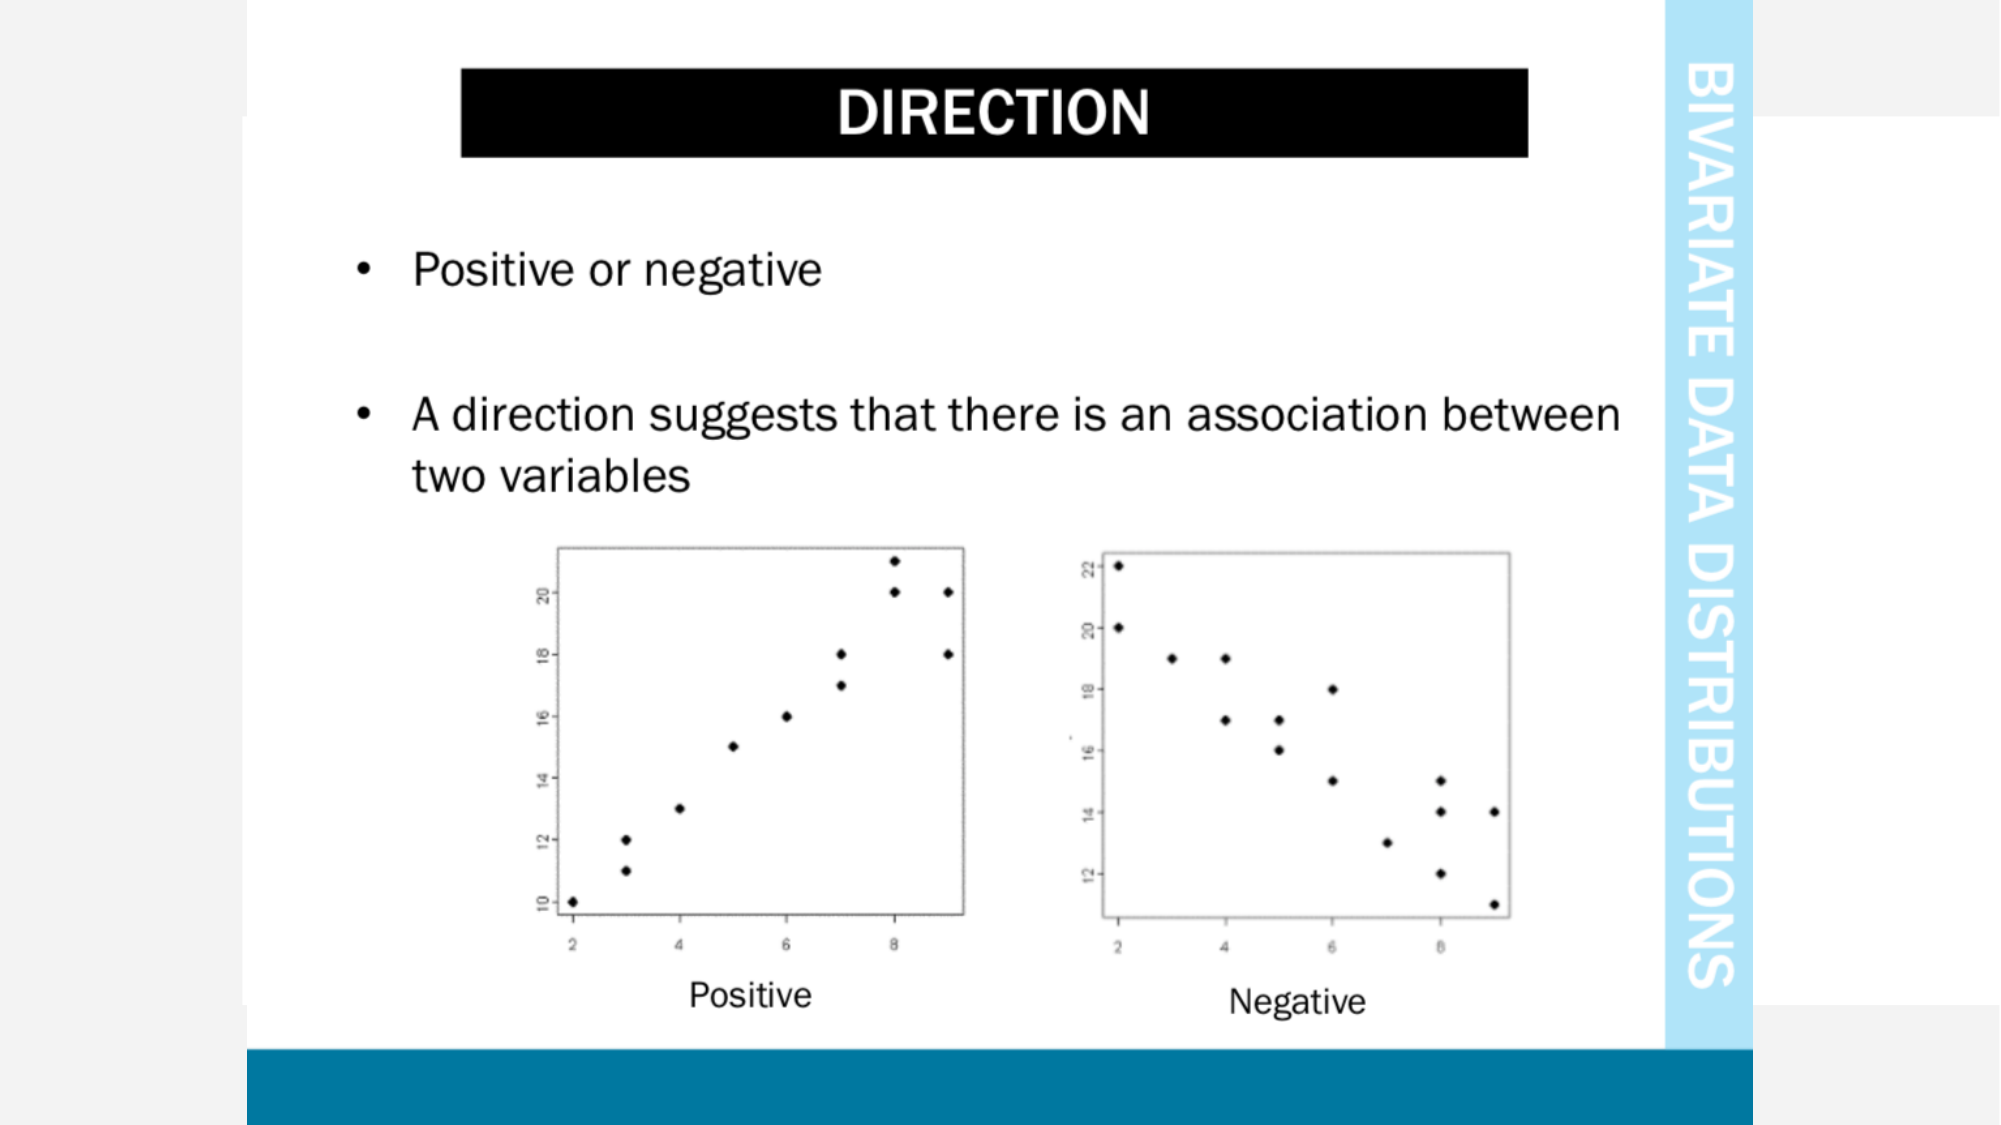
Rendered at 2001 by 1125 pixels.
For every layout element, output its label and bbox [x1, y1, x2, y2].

picture [247, 0, 1753, 1050]
